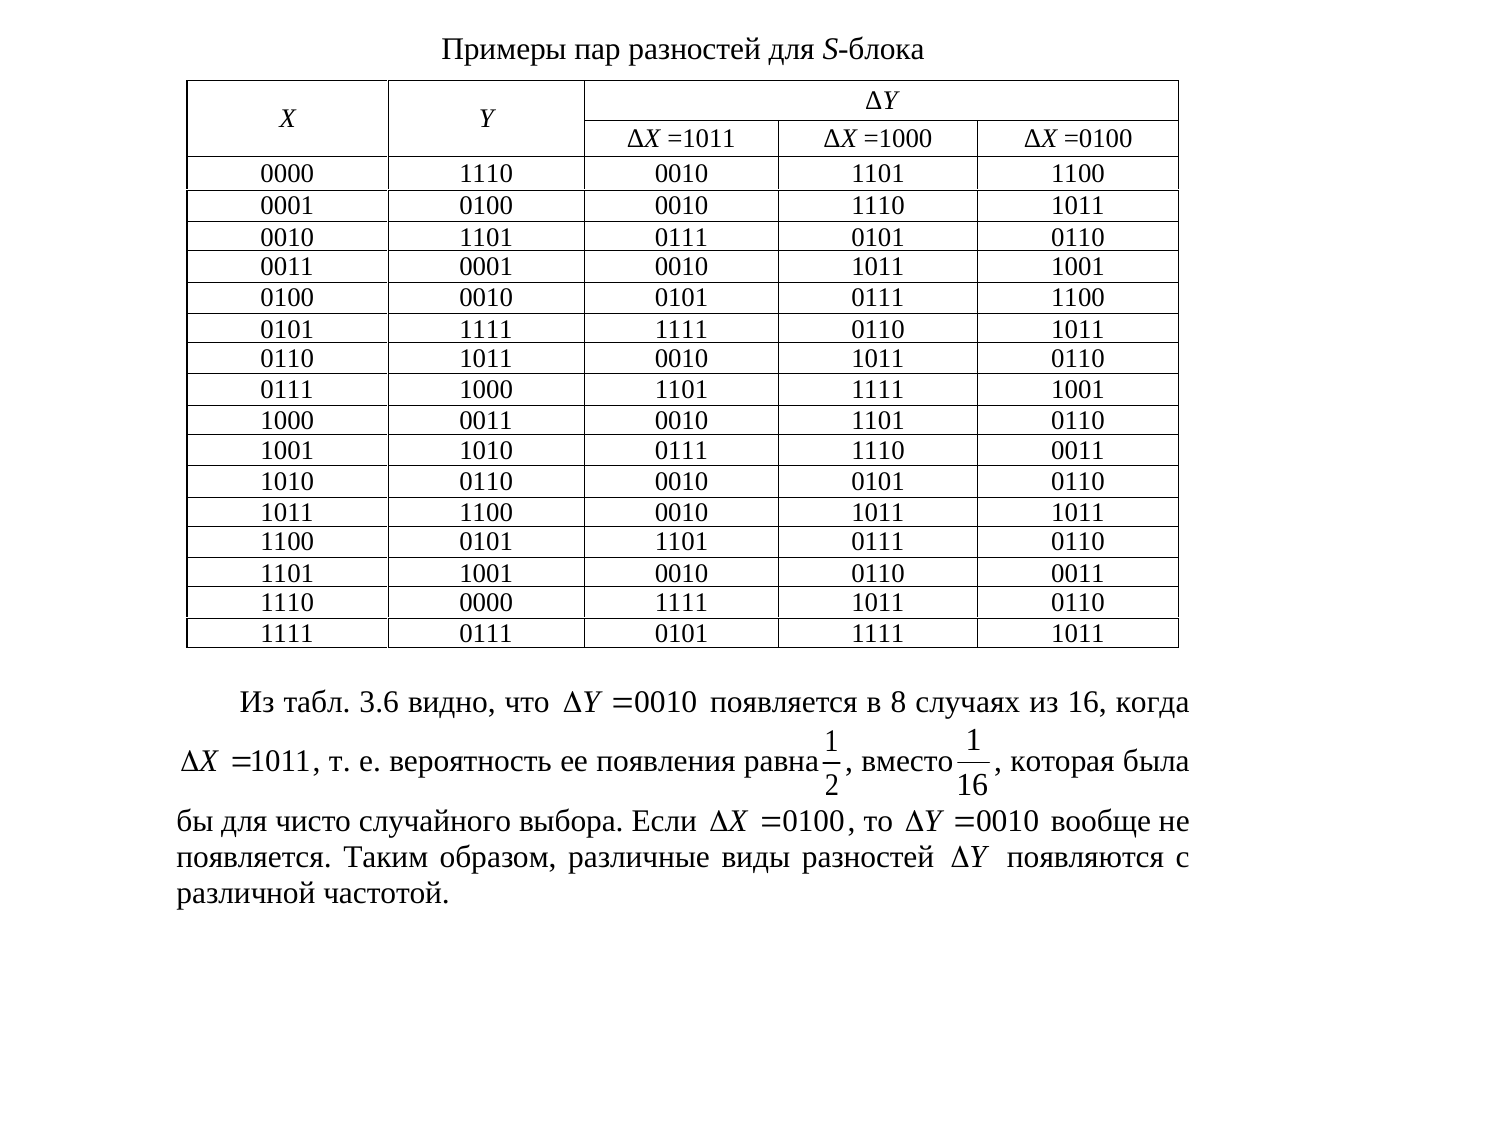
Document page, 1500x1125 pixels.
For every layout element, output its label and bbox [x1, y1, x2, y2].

list [170, 30, 1198, 911]
